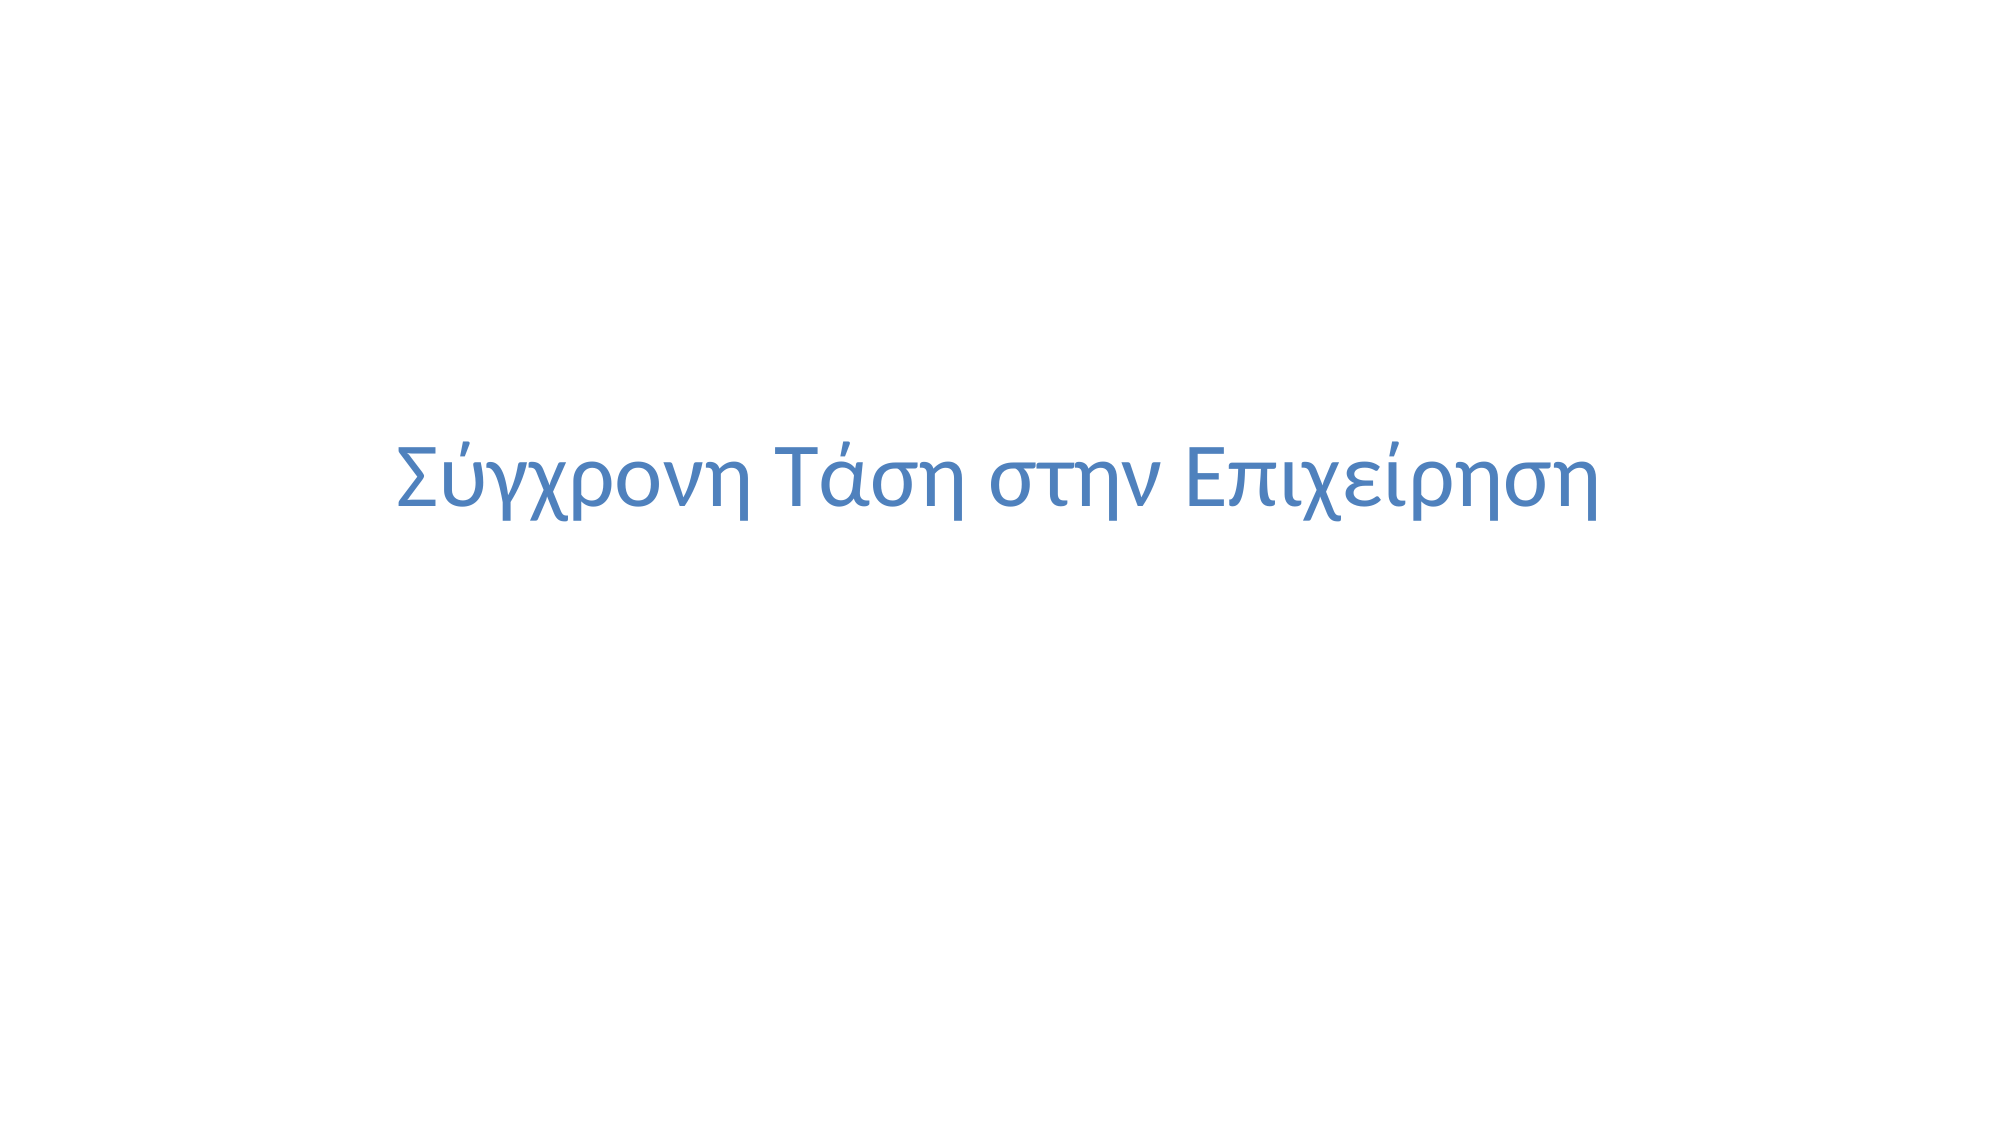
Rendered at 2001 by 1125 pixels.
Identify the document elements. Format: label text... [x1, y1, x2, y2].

title Σύγχρονη Τάση στην Επιχείρηση [150, 349, 1850, 591]
